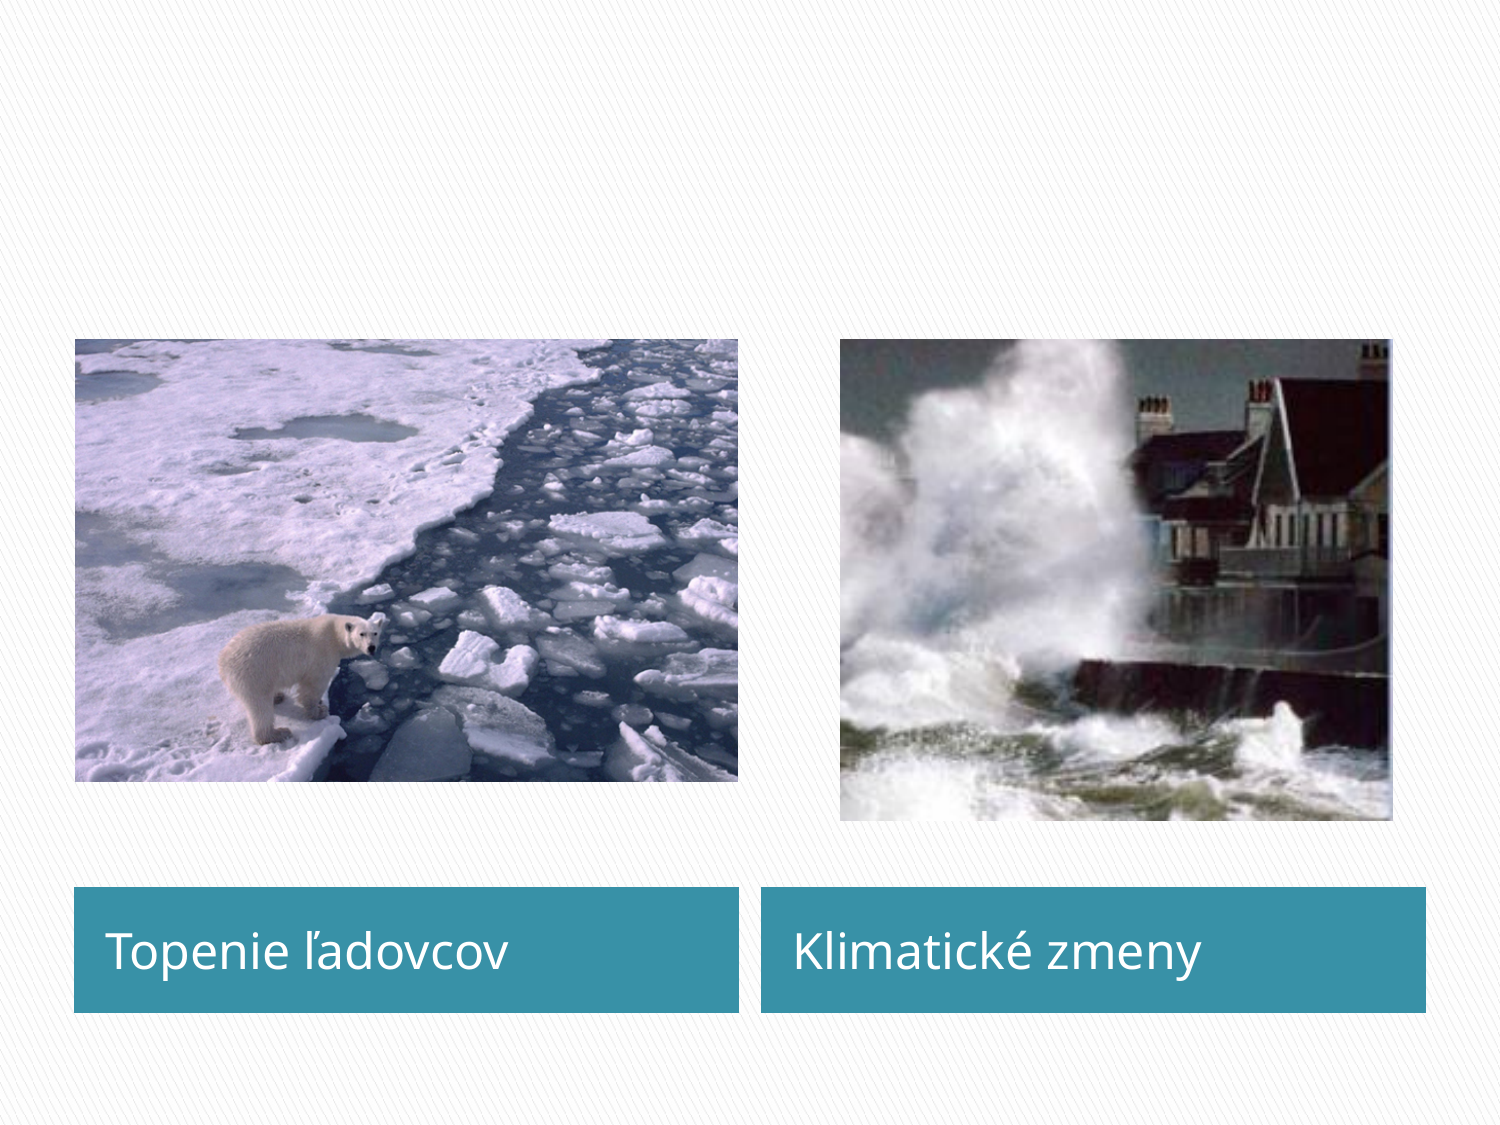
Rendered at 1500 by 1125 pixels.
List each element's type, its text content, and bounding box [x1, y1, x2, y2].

list Klimatické zmeny [761, 887, 1426, 1013]
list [74, 338, 738, 782]
list Topenie ľadovcov [74, 887, 739, 1013]
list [840, 339, 1393, 821]
